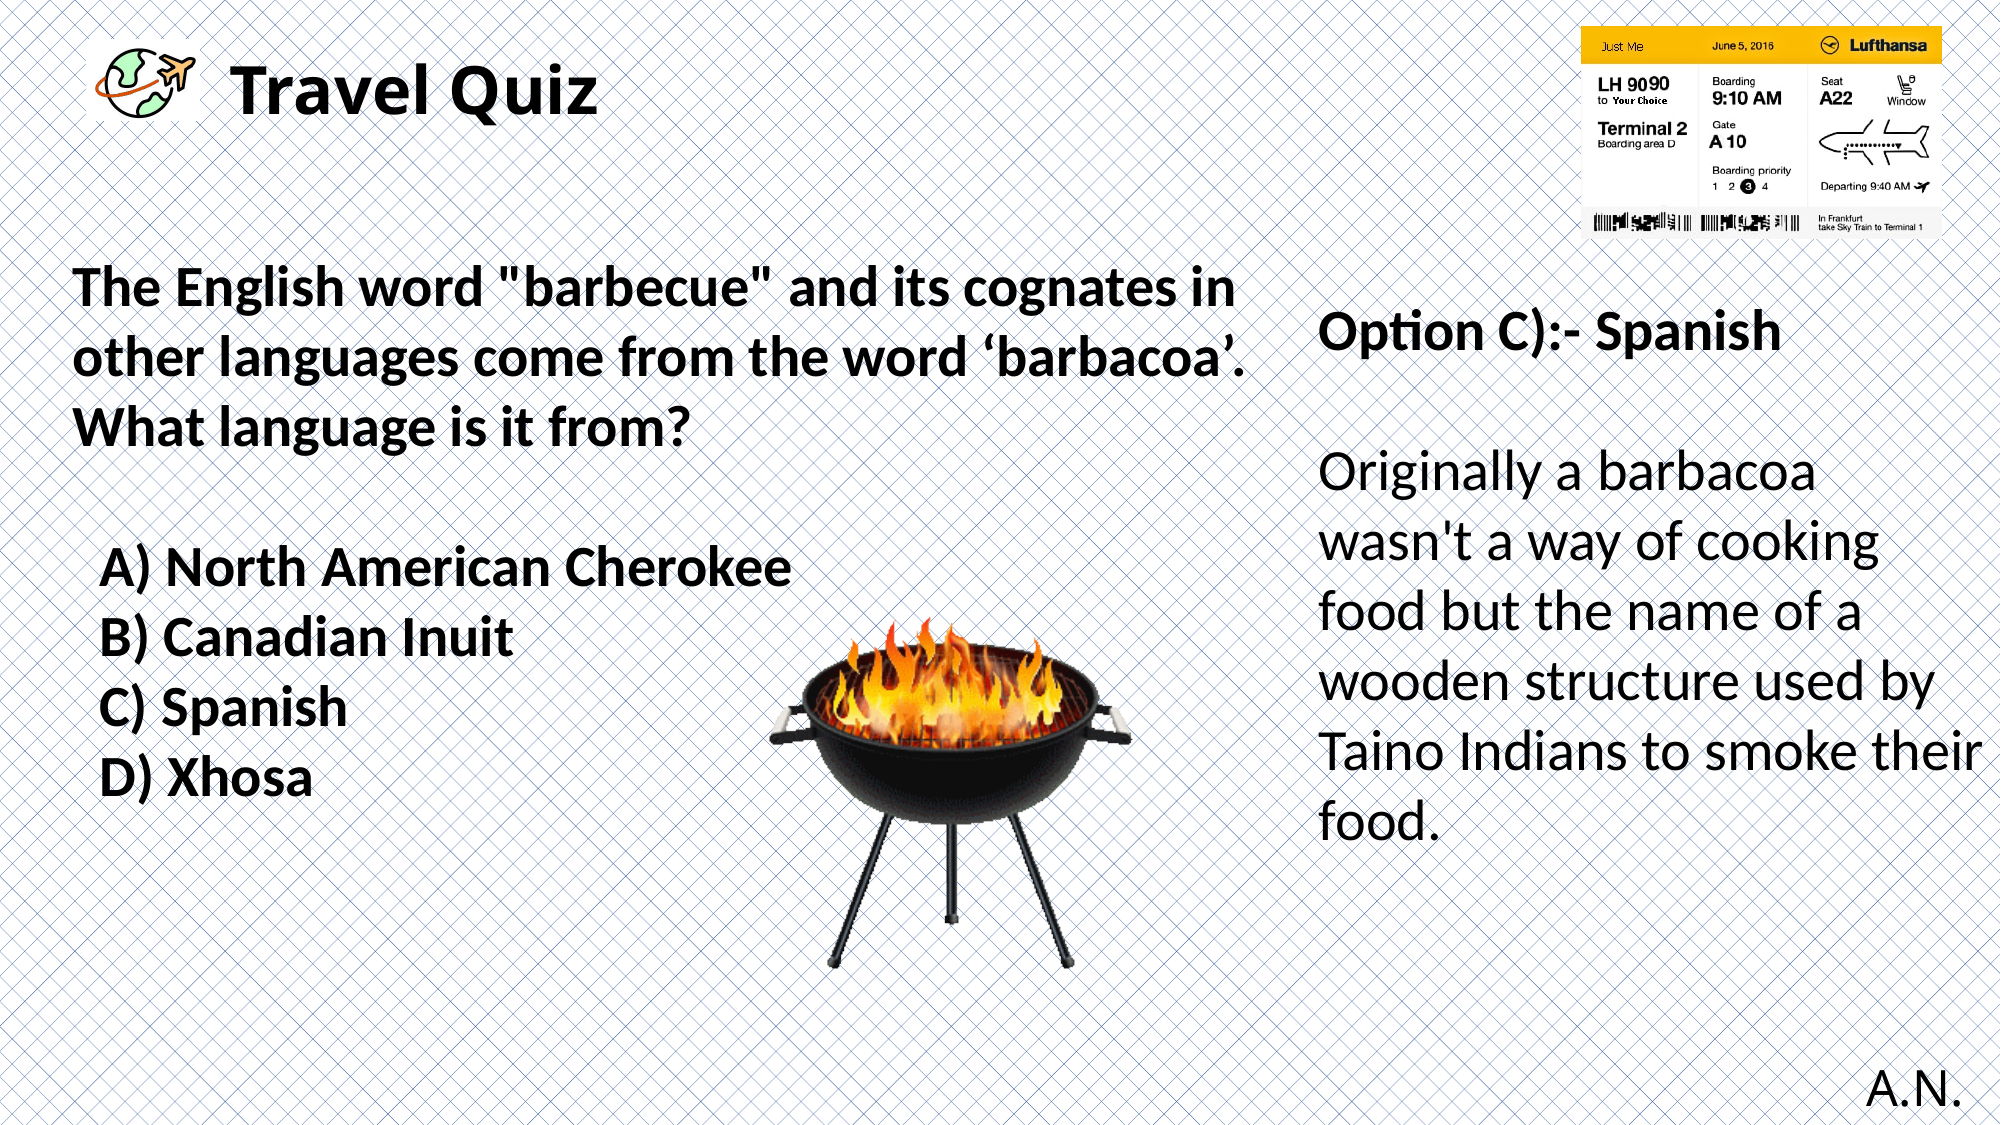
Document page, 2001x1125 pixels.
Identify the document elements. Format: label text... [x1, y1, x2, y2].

text_box A.N. [1851, 1049, 1979, 1124]
text_box Option C):- Spanish ​ Originally a barbacoa wasn't a way of cooking food but the name of a wooden structure used by Taino Indians to smoke their food. [1303, 284, 2000, 930]
picture [735, 537, 1169, 980]
text_box The English word "barbecue" and its cognates in other languages come from the word ‘barbacoa’. What language is it from? A) North American Cherokee B) Canadian Inuit C) Spanish D) Xhosa ​ [58, 240, 1345, 886]
picture [1580, 26, 1942, 239]
picture [86, 39, 200, 121]
text_box Travel Quiz [184, 58, 645, 137]
